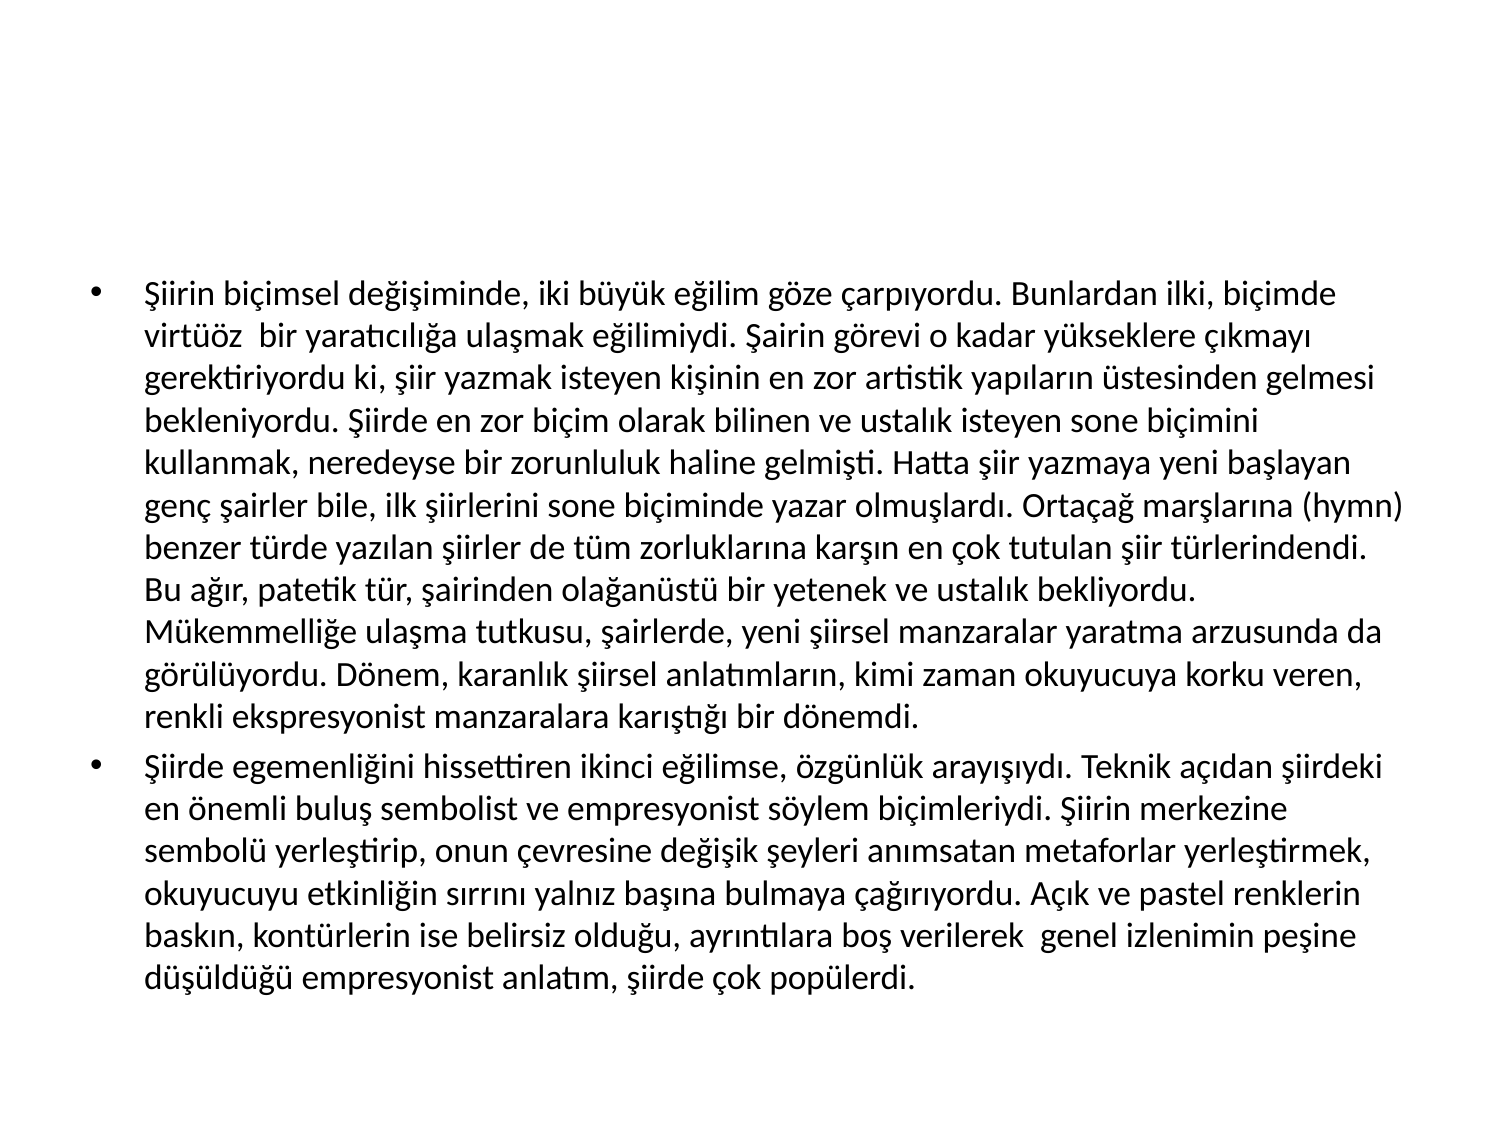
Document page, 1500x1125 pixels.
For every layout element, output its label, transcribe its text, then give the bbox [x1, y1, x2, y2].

list Şiirin biçimsel değişiminde, iki büyük eğilim göze çarpıyordu. Bunlardan ilki, biçimde virtüöz bir yaratıcılığa ulaşmak eğilimiydi. Şairin görevi o kadar yükseklere çıkmayı gerektiriyordu ki, şiir yazmak isteyen kişinin en zor artistik yapıların üstesinden gelmesi bekleniyordu. Şiirde en zor biçim olarak bilinen ve ustalık isteyen sone biçimini kullanmak, neredeyse bir zorunluluk haline gelmişti. Hatta şiir yazmaya yeni başlayan genç şairler bile, ilk şiirlerini sone biçiminde yazar olmuşlardı. Ortaçağ marşlarına (hymn) benzer türde yazılan şiirler de tüm zorluklarına karşın en çok tutulan şiir türlerindendi. Bu ağır, patetik tür, şairinden olağanüstü bir yetenek ve ustalık bekliyordu. Mükemmelliğe ulaşma tutkusu, şairlerde, yeni şiirsel manzaralar yaratma arzusunda da görülüyordu. Dönem, karanlık şiirsel anlatımların, kimi zaman okuyucuya korku veren, renkli ekspresyonist manzaralara karıştığı bir dönemdi. Şiirde egemenliğini hissettiren ikinci eğilimse, özgünlük arayışıydı. Teknik açıdan şiirdeki en önemli buluş sembolist ve empresyonist söylem biçimleriydi. Şiirin merkezine sembolü yerleştirip, onun çevresine değişik şeyleri anımsatan metaforlar yerleştirmek, okuyucuyu etkinliğin sırrını yalnız başına bulmaya çağırıyordu. Açık ve pastel renklerin baskın, kontürlerin ise belirsiz olduğu, ayrıntılara boş verilerek genel izlenimin peşine düşüldüğü empresyonist anlatım, şiirde çok popülerdi. [75, 262, 1425, 1005]
